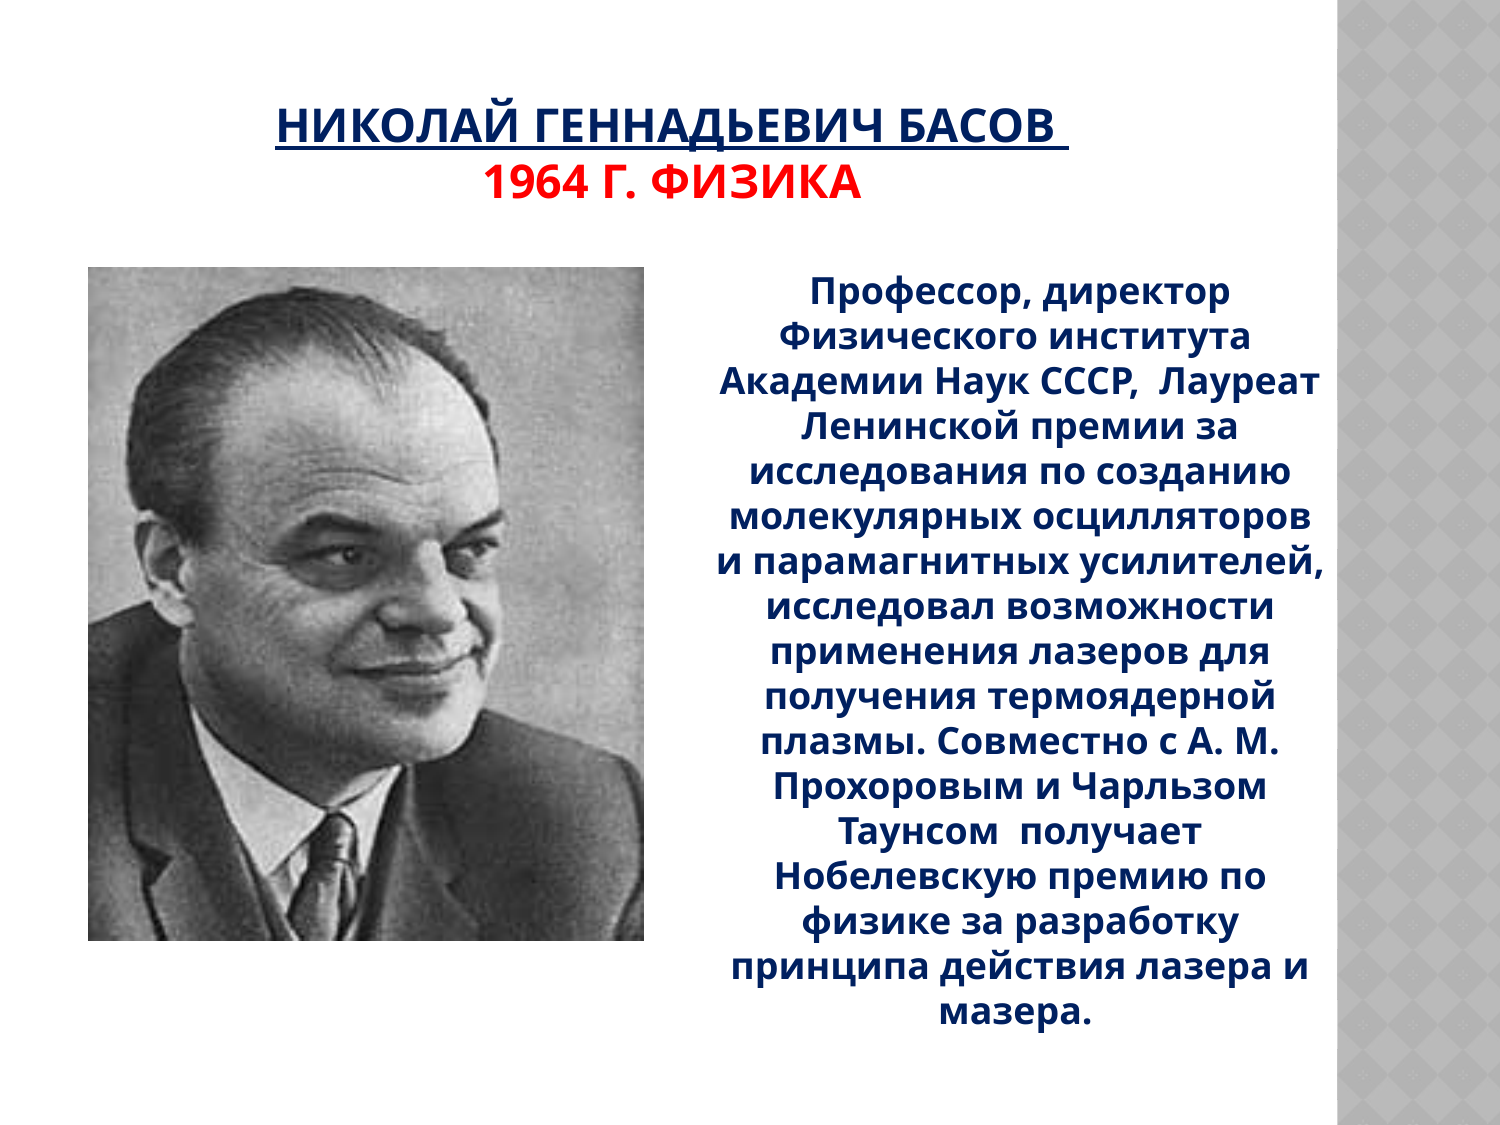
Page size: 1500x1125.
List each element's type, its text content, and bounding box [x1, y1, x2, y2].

list Профессор, директор Физического института Академии Наук СССР, Лауреат Ленинской премии за исследования по созданию молекулярных осцилляторов и парамагнитных усилителей, исследовал возможности применения лазеров для получения термоядерной плазмы. Совместно с А. М. Прохоровым и Чарльзом Таунсом получает Нобелевскую премию по физике за разработку принципа действия лазера и мазера. [702, 267, 1331, 1071]
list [88, 266, 645, 941]
title Николай Геннадьевич Басов 1964 г. Физика [75, 44, 1270, 209]
